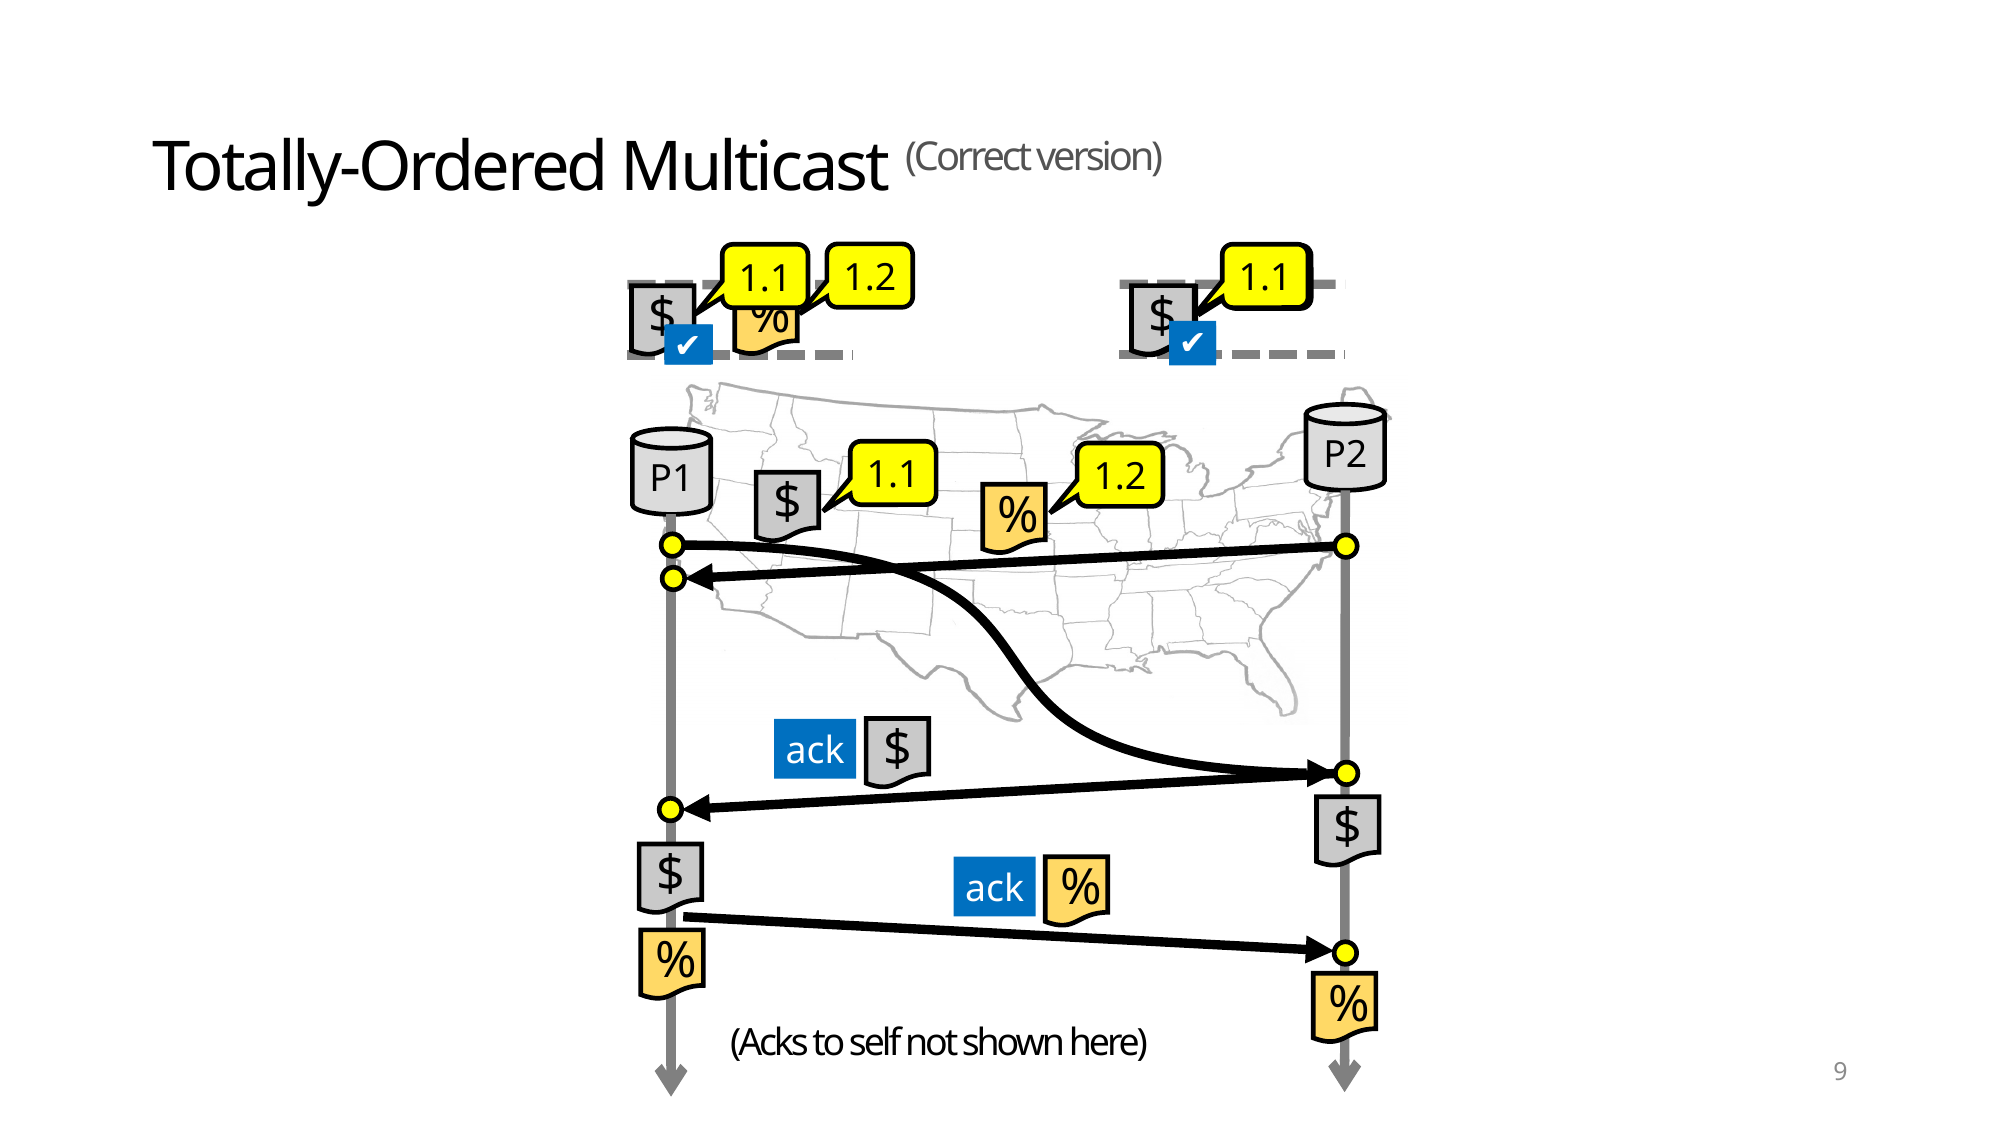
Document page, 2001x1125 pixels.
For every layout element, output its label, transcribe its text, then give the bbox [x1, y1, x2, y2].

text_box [734, 243, 913, 355]
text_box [756, 441, 937, 542]
text_box [1333, 941, 1344, 965]
text_box (Acks to self not shown here) [715, 1010, 1317, 1071]
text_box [1131, 244, 1309, 355]
text_box $ [672, 843, 703, 909]
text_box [683, 916, 1334, 951]
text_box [681, 773, 1336, 810]
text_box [683, 545, 1336, 773]
text_box [658, 797, 671, 822]
text_box % [1346, 972, 1377, 1038]
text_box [774, 718, 929, 788]
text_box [1133, 245, 1312, 356]
text_box % [672, 929, 704, 996]
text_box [982, 442, 1163, 554]
text_box [672, 797, 683, 822]
text_box $ [1346, 796, 1380, 863]
slide_number 9 [1412, 1042, 1863, 1103]
text_box [1336, 761, 1344, 785]
title Totally-Ordered Multicast (Correct version) [137, 59, 1863, 278]
text_box % [640, 929, 671, 999]
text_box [684, 546, 1335, 579]
text_box ✔ [1169, 361, 1217, 366]
text_box $ [638, 843, 671, 913]
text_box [953, 856, 1108, 927]
text_box $ [1315, 796, 1344, 866]
picture [651, 372, 1408, 725]
text_box P1 [631, 429, 651, 514]
text_box % [1312, 972, 1344, 1043]
text_box [1346, 761, 1359, 786]
text_box ✔ [664, 356, 712, 365]
text_box [1346, 941, 1358, 965]
text_box ✔ [1169, 356, 1217, 361]
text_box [631, 244, 809, 356]
